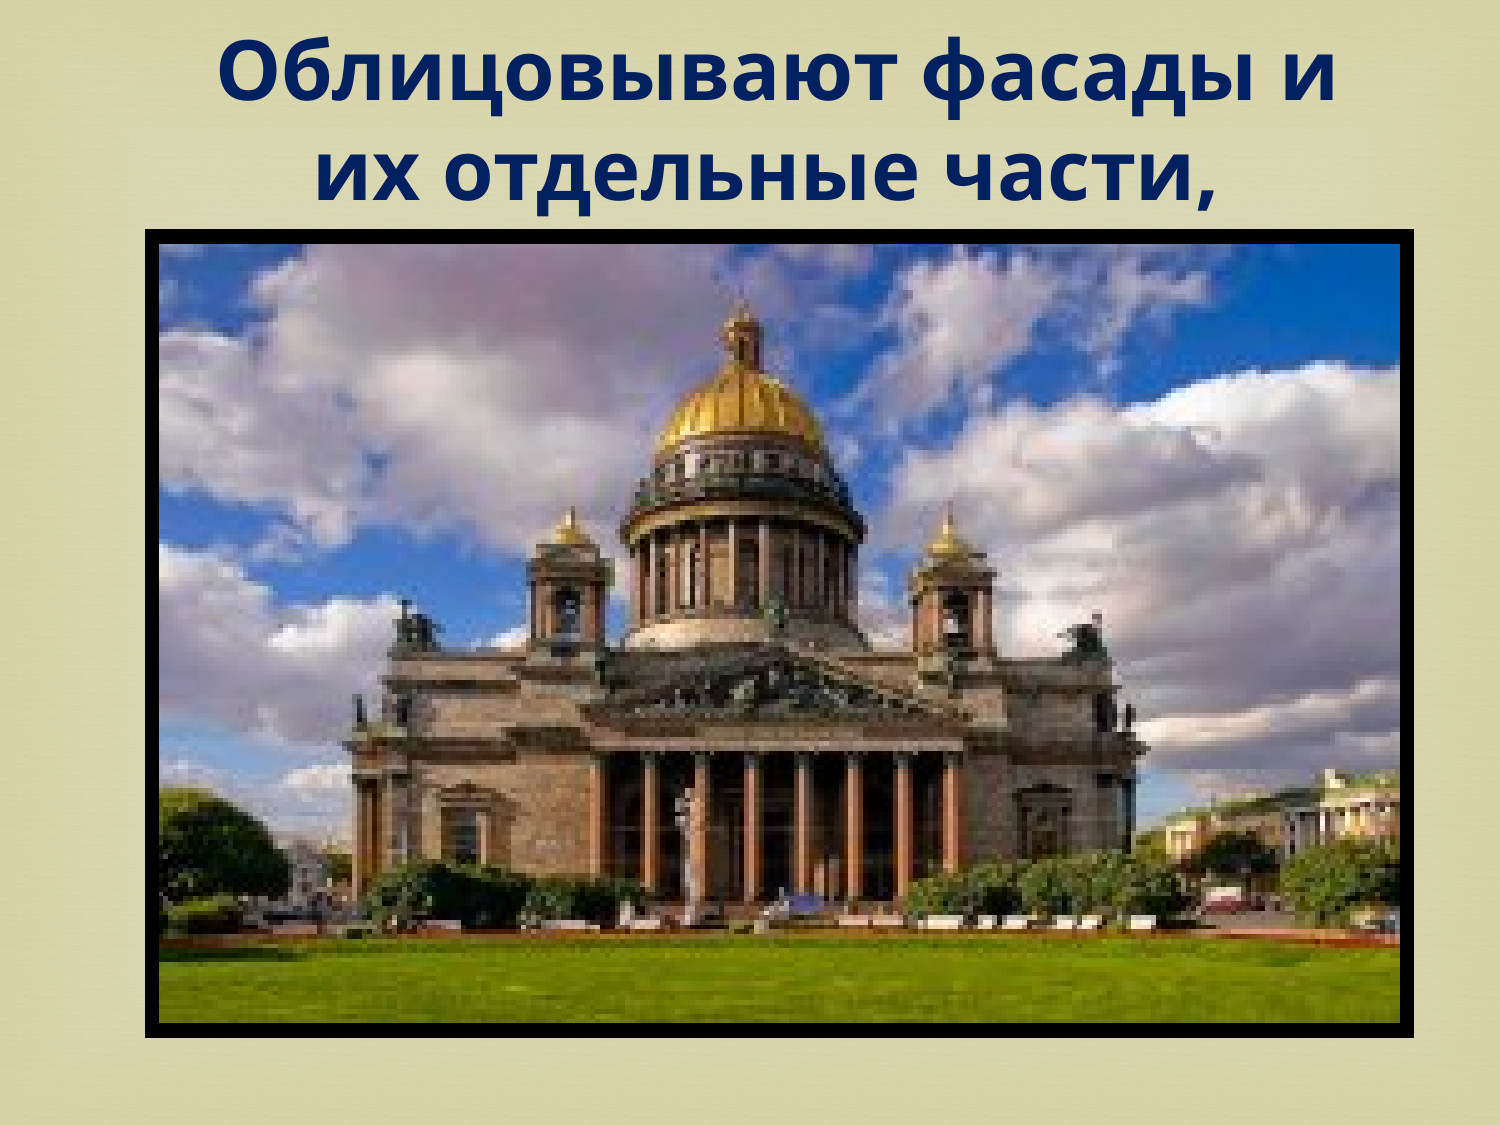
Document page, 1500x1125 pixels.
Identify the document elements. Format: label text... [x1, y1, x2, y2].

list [158, 243, 1401, 1024]
title Облицовывают фасады и их отдельные части, [135, 78, 1419, 291]
